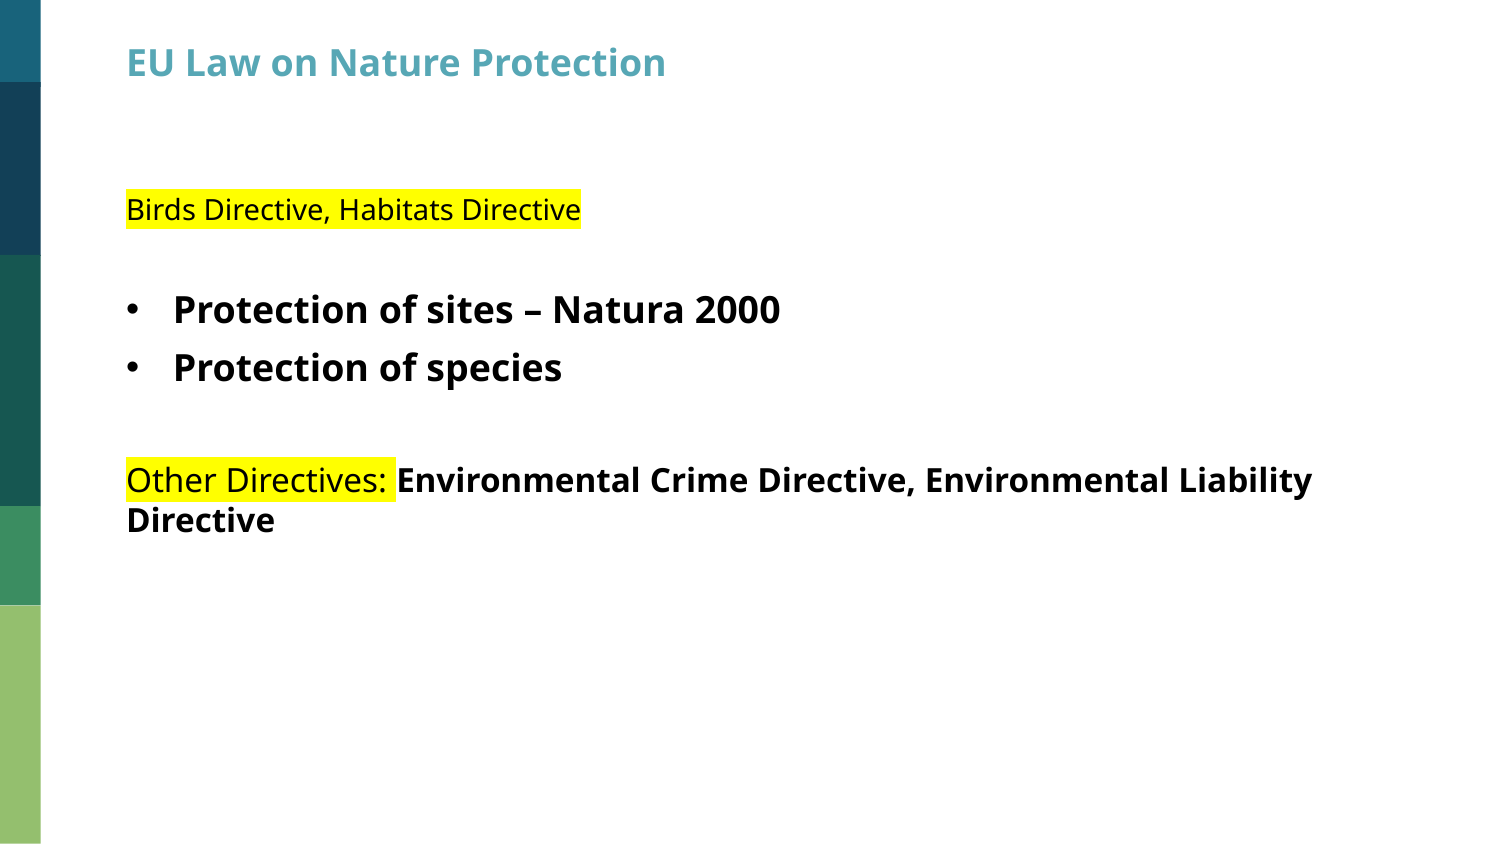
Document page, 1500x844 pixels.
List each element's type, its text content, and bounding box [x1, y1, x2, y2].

text_box EU Law on Nature Protection Birds Directive, Habitats Directive Protection of sites – Natura 2000 Protection of species Other Directives: Environmental Crime Directive, Environmental Liability Directive [110, 24, 1463, 115]
